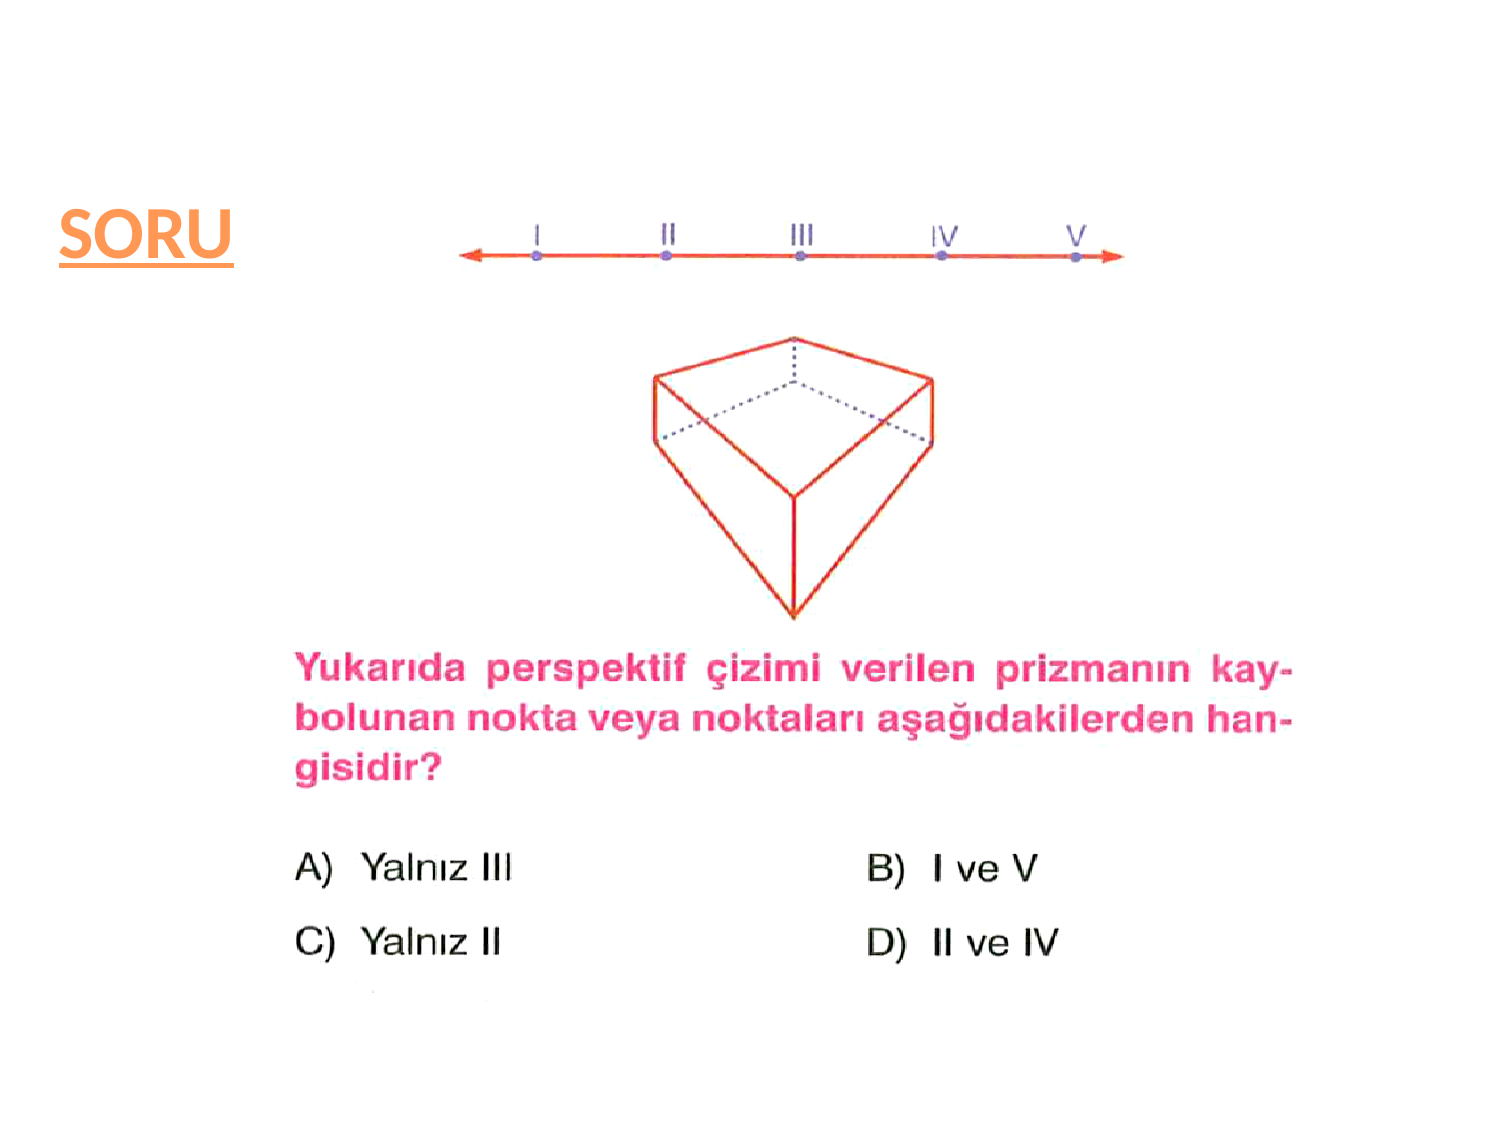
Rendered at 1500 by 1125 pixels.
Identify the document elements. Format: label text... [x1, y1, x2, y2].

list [257, 163, 1337, 1006]
text_box SORU [0, 175, 252, 281]
